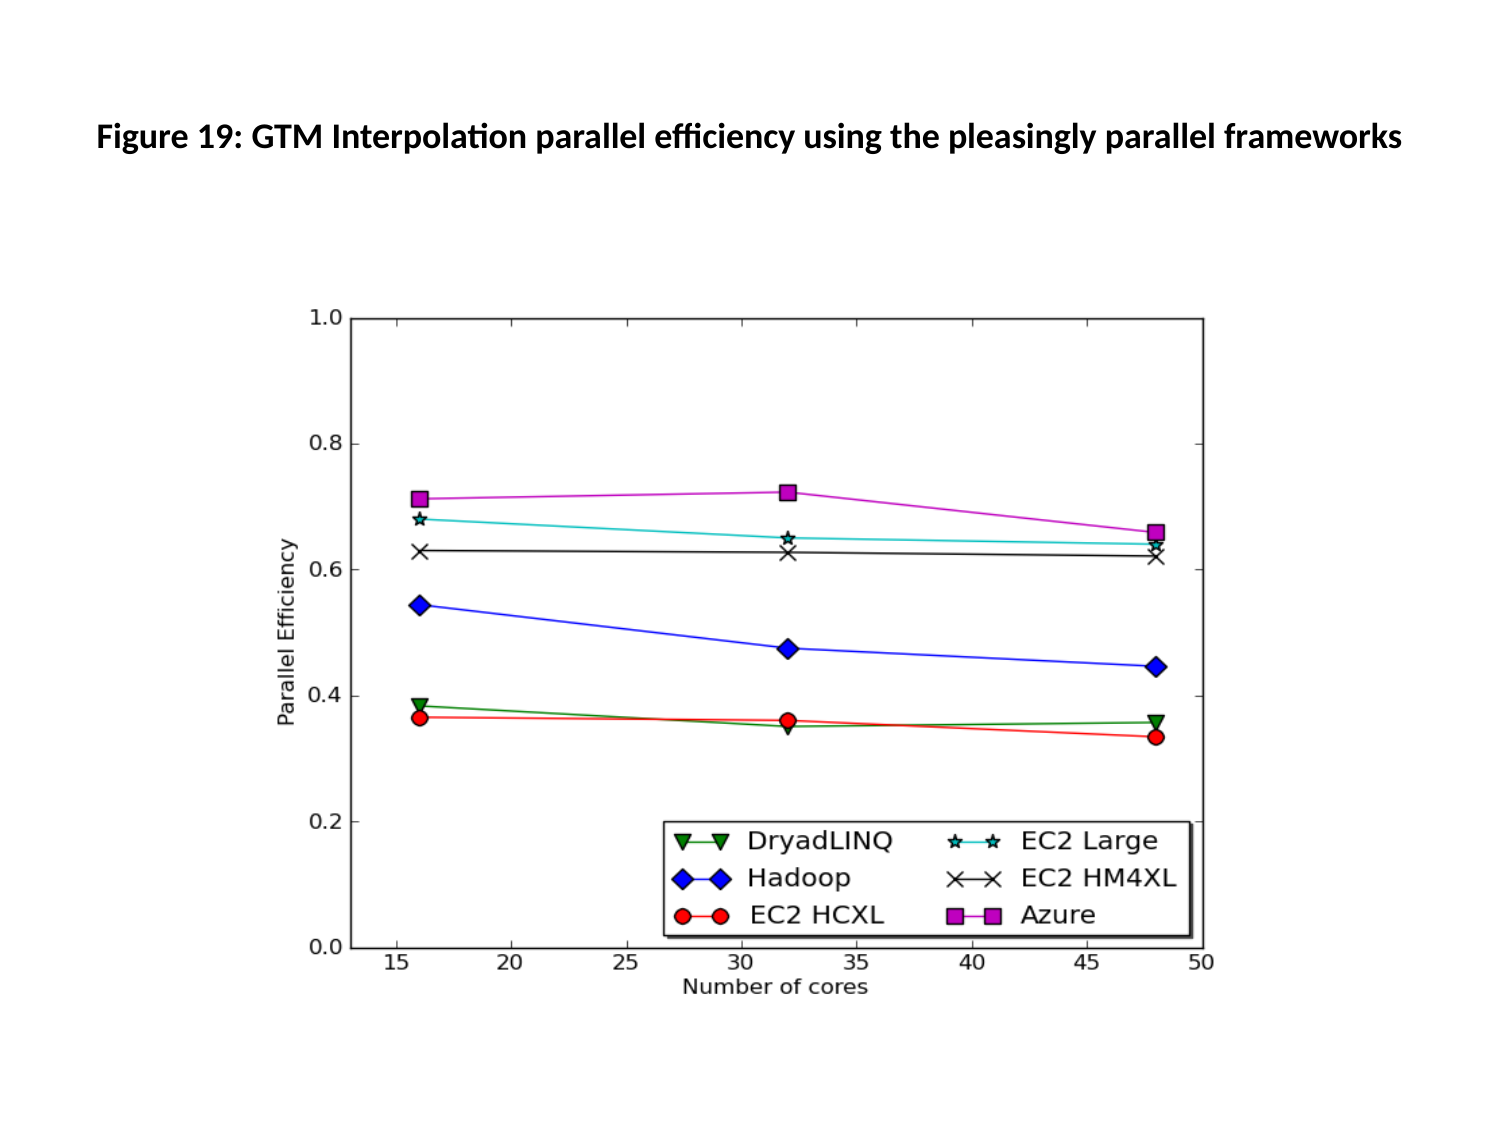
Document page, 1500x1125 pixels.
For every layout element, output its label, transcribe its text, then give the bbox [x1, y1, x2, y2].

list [272, 299, 1228, 1006]
title Figure 19: GTM Interpolation parallel efficiency using the pleasingly parallel frameworks [75, 45, 1425, 233]
